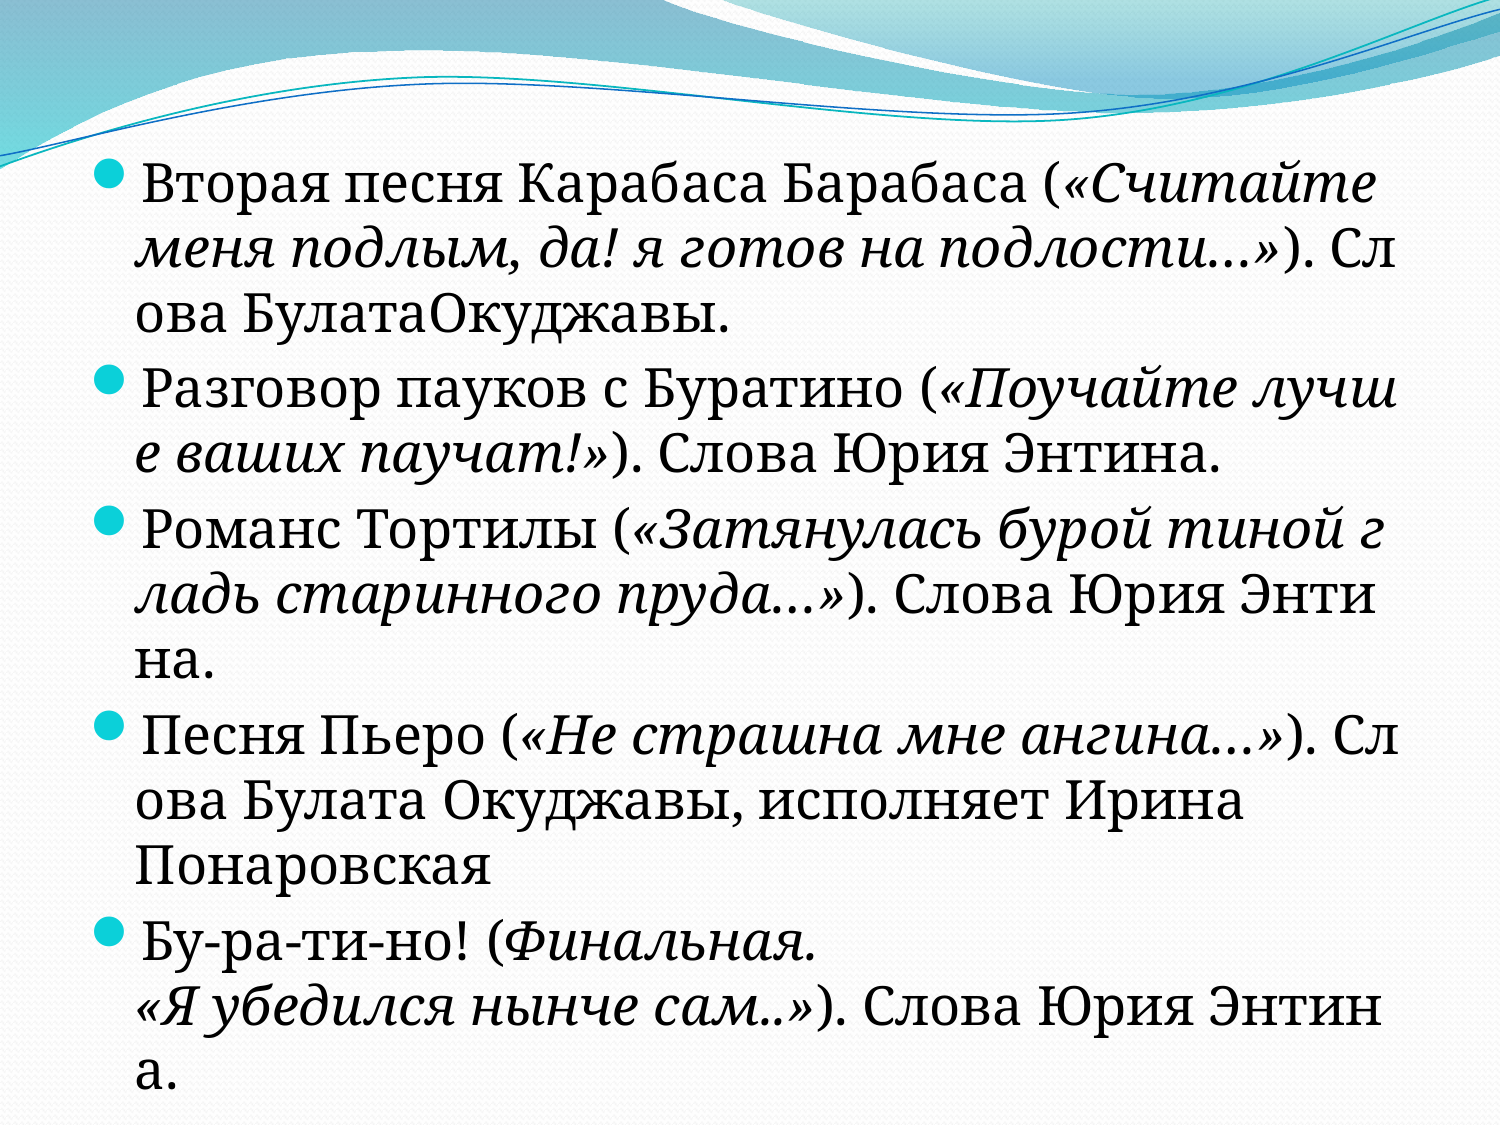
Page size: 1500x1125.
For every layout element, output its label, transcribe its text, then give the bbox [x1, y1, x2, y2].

list Вторая песня Карабаса Барабаса («Считайте меня подлым, да! я готов на подлости…»). Слова БулатаОкуджавы. Разговор пауков с Буратино («Поучайте лучше ваших паучат!»). Слова Юрия Энтина. Романс Тортилы («Затянулась бурой тиной гладь старинного пруда…»). Слова Юрия Энтина. Песня Пьеро («Не страшна мне ангина…»). Слова Булата Окуджавы, исполняет Ирина Понаровская Бу-ра-ти-но! (Финальная. «Я убедился нынче сам..»). Слова Юрия Энтина. [75, 140, 1425, 1038]
